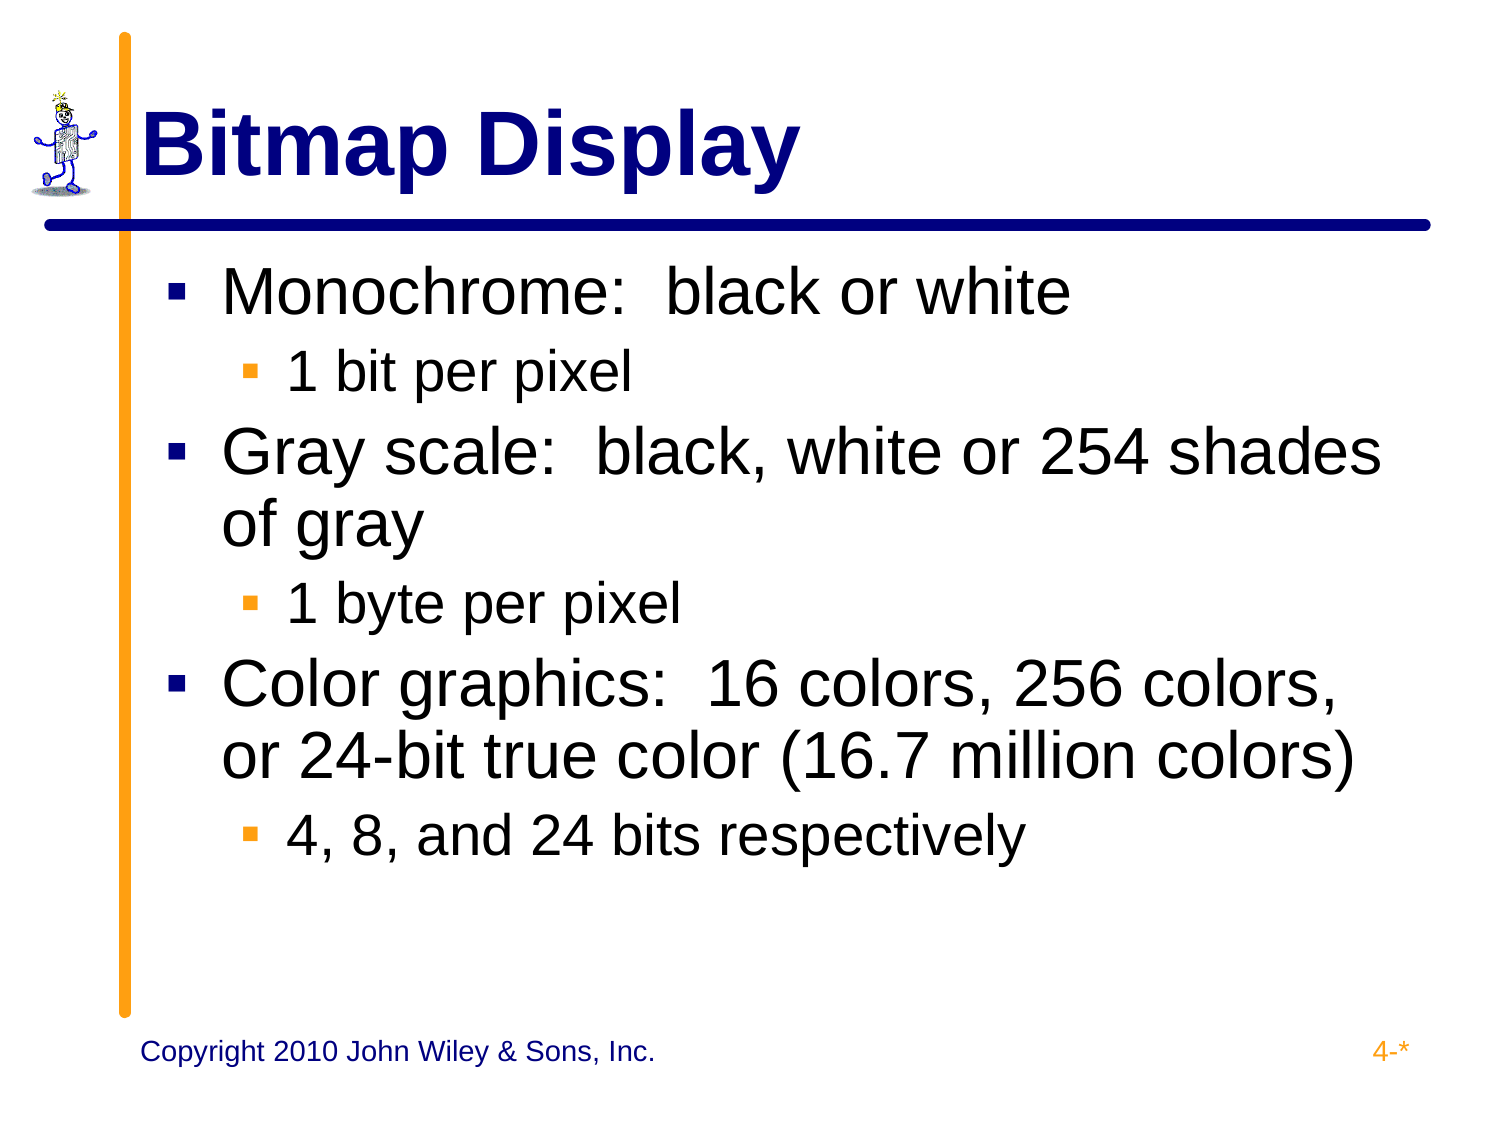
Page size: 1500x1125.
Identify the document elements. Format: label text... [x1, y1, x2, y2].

text_box 4-* [1074, 1024, 1425, 1075]
text_box Copyright 2010 John Wiley & Sons, Inc. [125, 1024, 675, 1075]
list Monochrome: black or white 1 bit per pixel Gray scale: black, white or 254 shades of gray 1 byte per pixel Color graphics: 16 colors, 256 colors, or 24-bit true color (16.7 million colors) 4, 8, and 24 bits respectively [150, 249, 1425, 903]
picture [24, 87, 105, 204]
title Bitmap Display [125, 37, 1425, 241]
